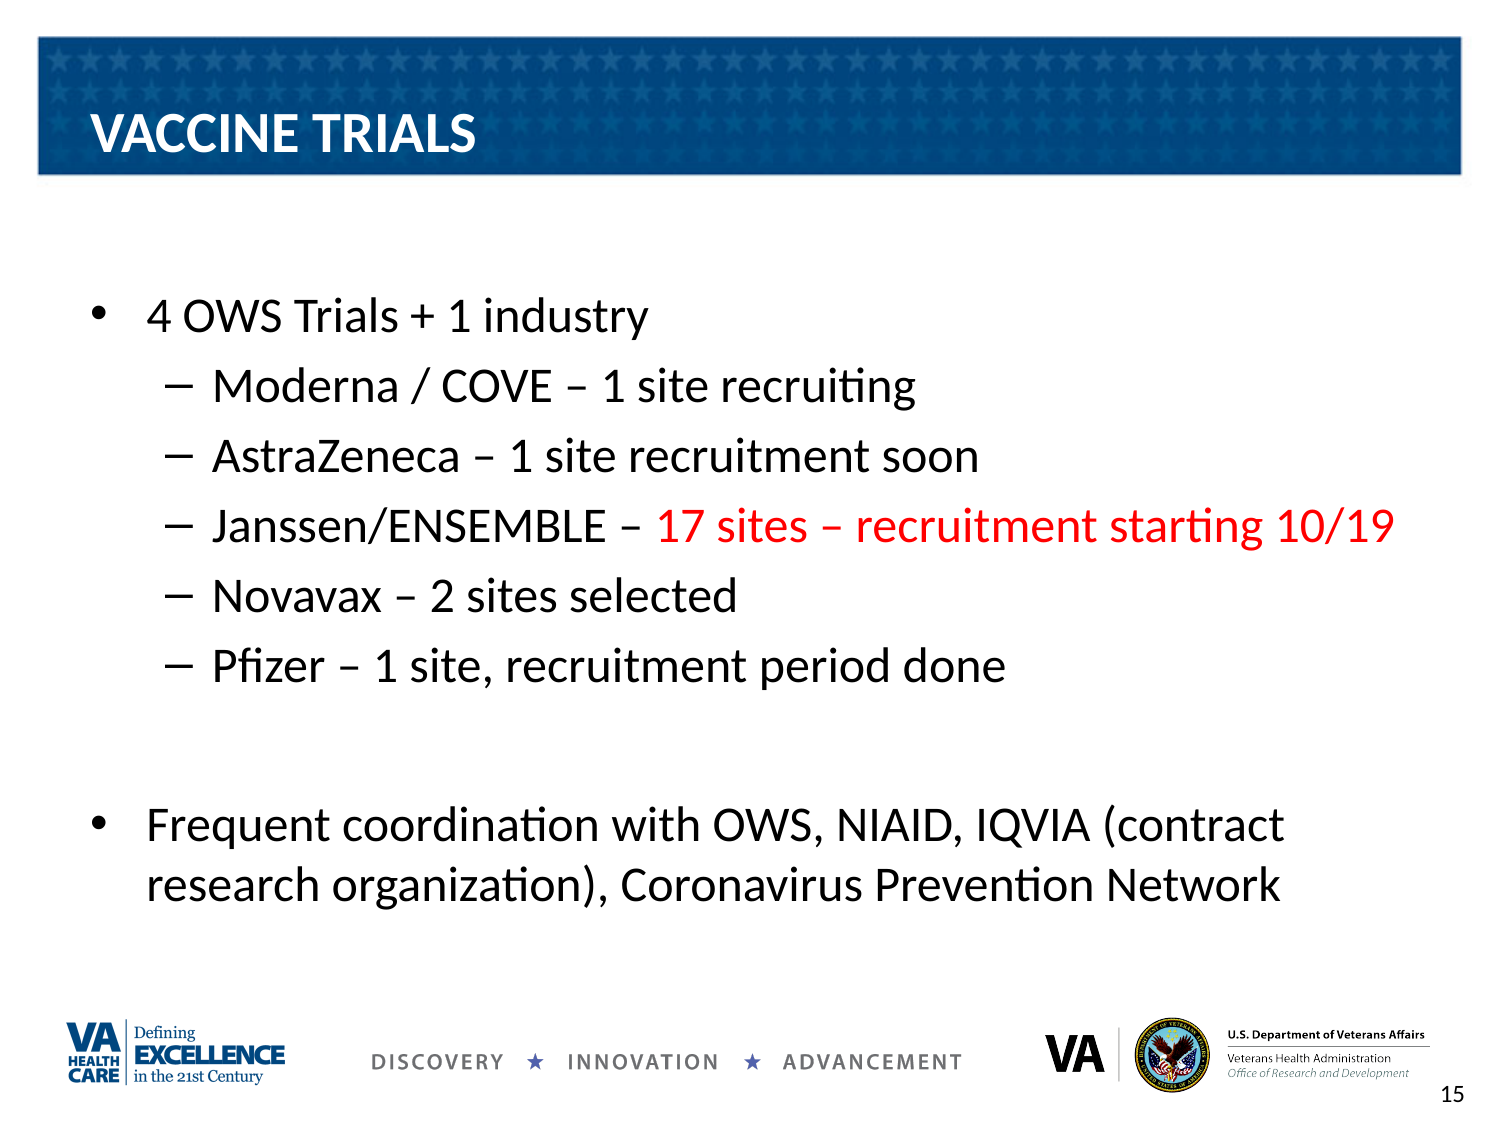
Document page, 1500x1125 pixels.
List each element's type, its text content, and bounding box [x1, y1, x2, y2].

title VACCINE TRIALS [75, 45, 1425, 172]
list 4 OWS Trials + 1 industry Moderna / COVE – 1 site recruiting AstraZeneca – 1 site recruitment soon Janssen/ENSEMBLE – 17 sites – recruitment starting 10/19 Novavax – 2 sites selected Pfizer – 1 site, recruitment period done Frequent coordination with OWS, NIAID, IQVIA (contract research organization), Coronavirus Prevention Network [75, 275, 1425, 963]
picture [0, 0, 1500, 195]
picture [59, 1014, 285, 1092]
picture [362, 1044, 971, 1078]
picture [1045, 1014, 1430, 1095]
